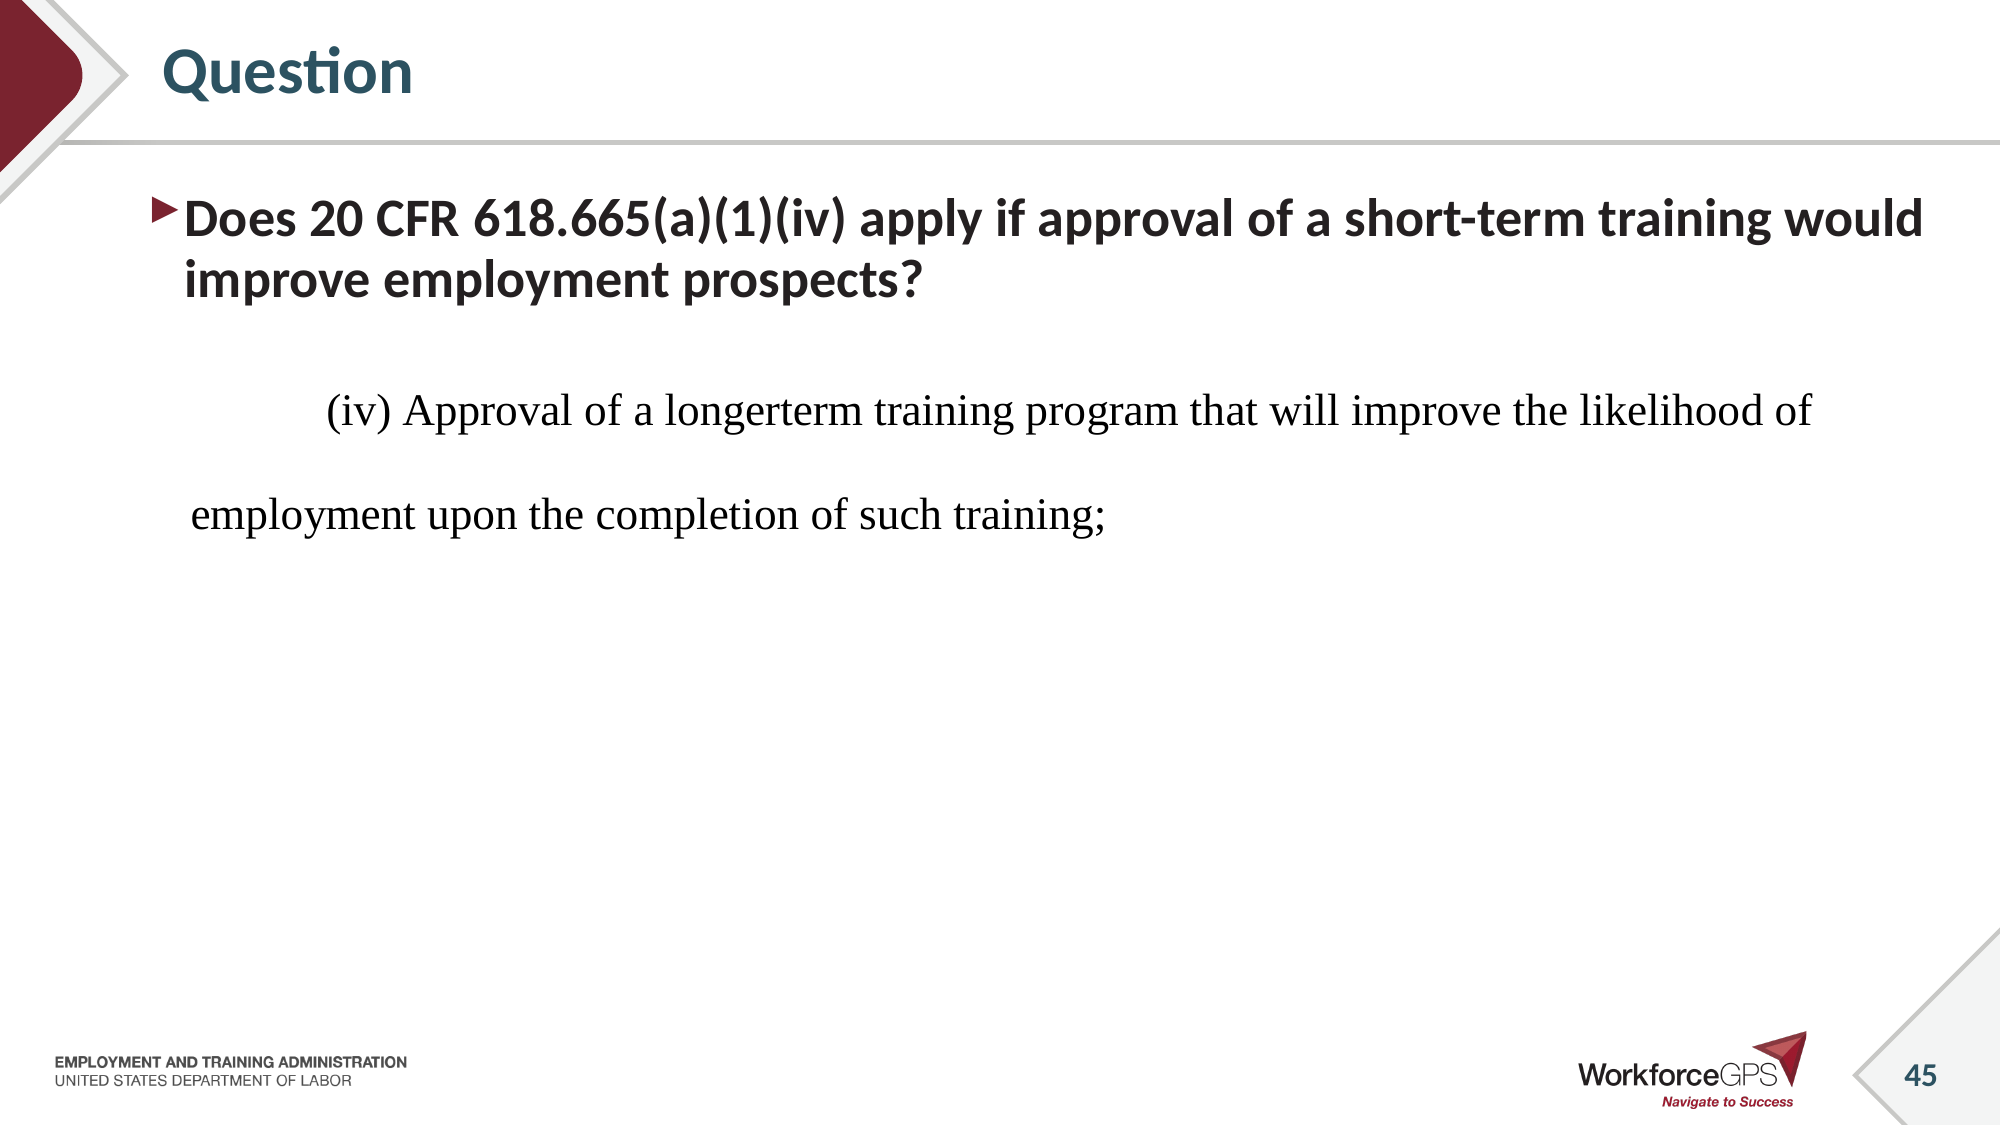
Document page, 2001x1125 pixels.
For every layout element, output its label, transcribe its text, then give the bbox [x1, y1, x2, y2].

slide_number 45 [1867, 1042, 1975, 1103]
list Does 20 CFR 618.665(a)(1)(iv) apply if approval of a short-term training would improve employment prospects? [132, 179, 1950, 1006]
slide_number 48 [47, 1049, 420, 1095]
picture [190, 384, 1823, 593]
title Question [132, 7, 1950, 137]
